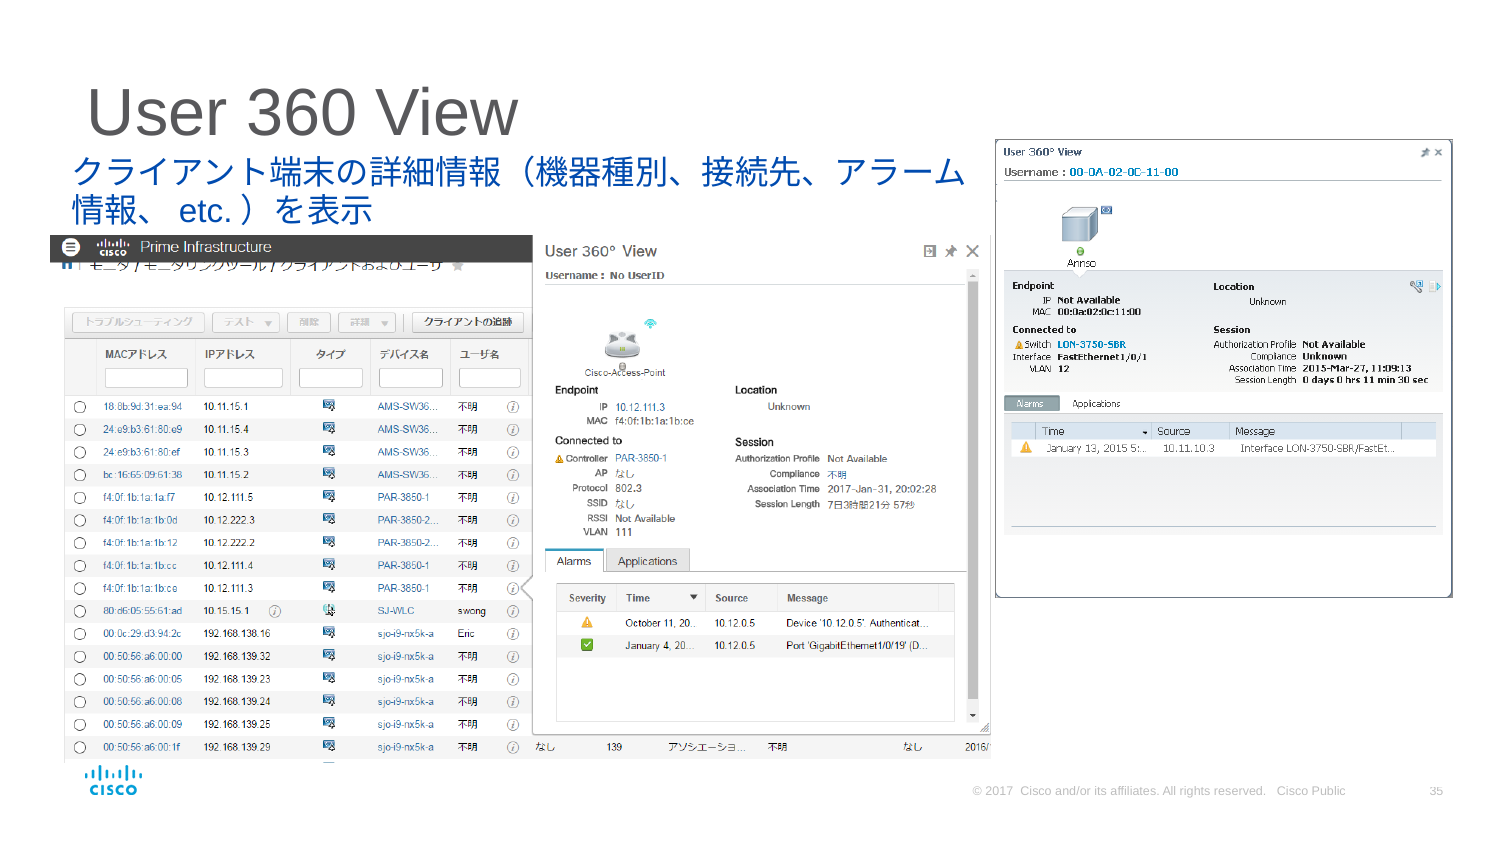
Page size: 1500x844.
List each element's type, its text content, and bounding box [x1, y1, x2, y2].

picture [49, 235, 992, 803]
title User 360 View [71, 55, 1441, 176]
list クライアント端末の詳細情報（機器種別、接続先、アラーム情報、etc.）を表示 [47, 146, 984, 224]
picture [994, 139, 1454, 598]
